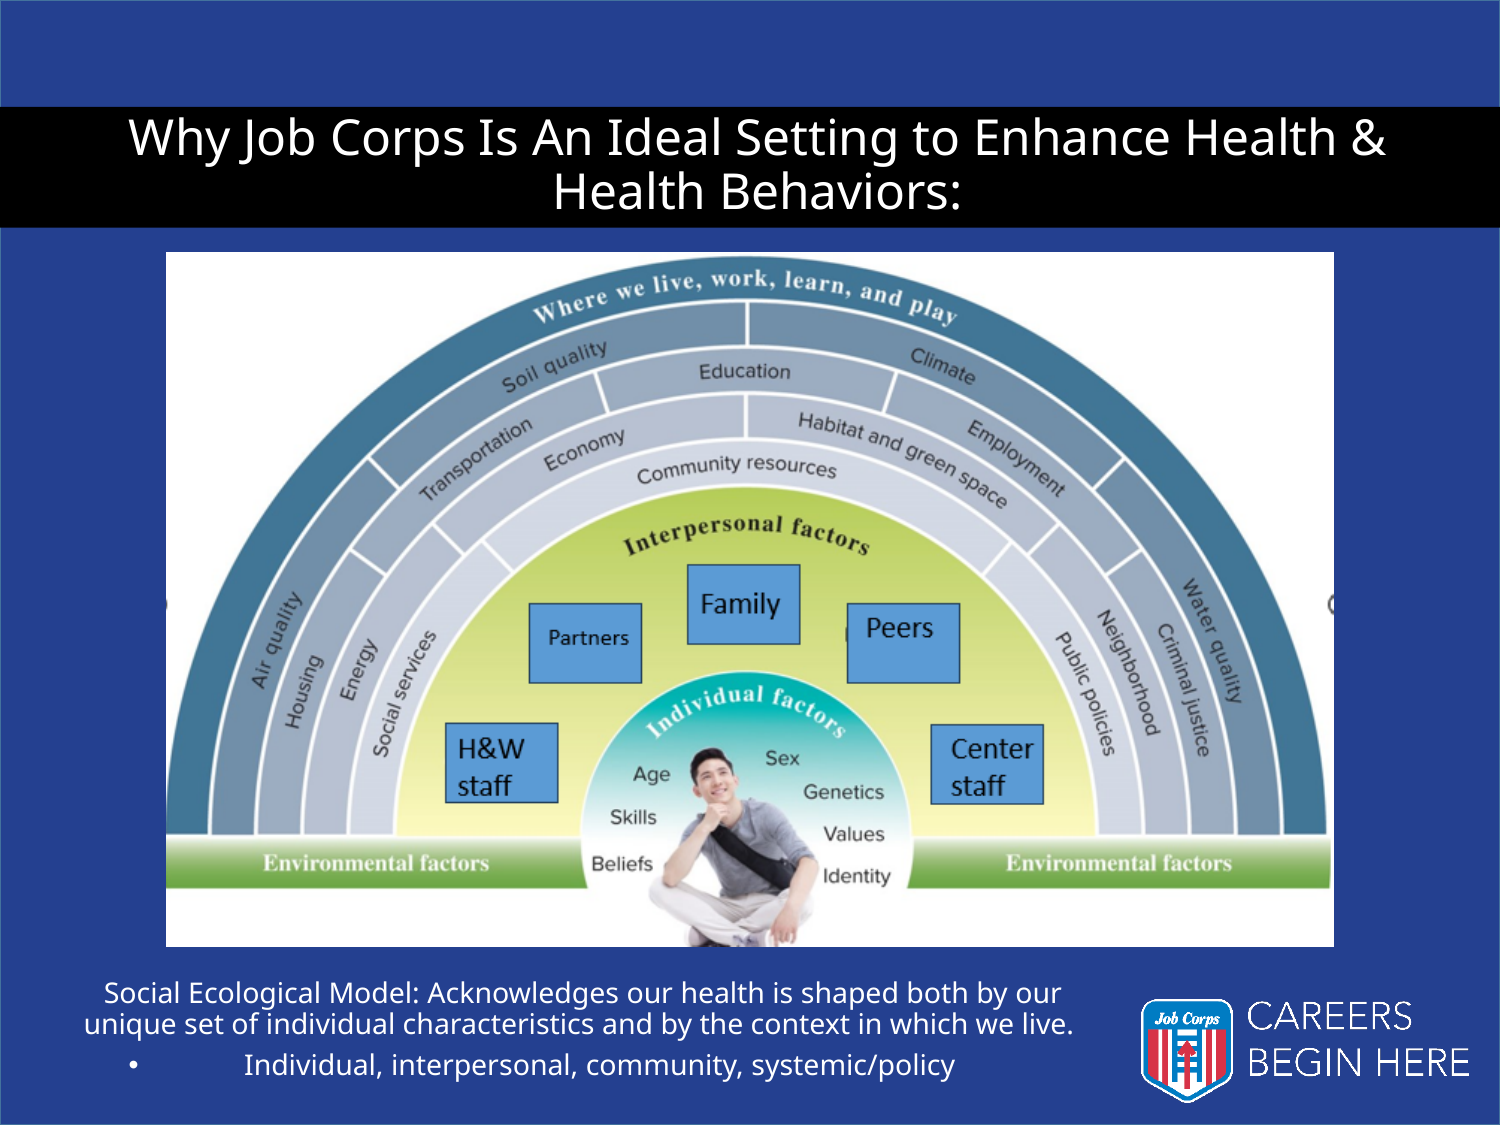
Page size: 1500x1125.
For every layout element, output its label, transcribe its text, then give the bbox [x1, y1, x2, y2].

text_box [0, 106, 1500, 229]
text_box Social Ecological Model: Acknowledges our health is shaped both by our unique set of individual characteristics and by the context in which we live. Individual, interpersonal, community, systemic/policy [68, 971, 1099, 1095]
picture [1141, 999, 1469, 1103]
title Why Job Corps Is An Ideal Setting to Enhance Health & Health Behaviors: [68, 105, 1448, 228]
picture [166, 252, 1334, 947]
